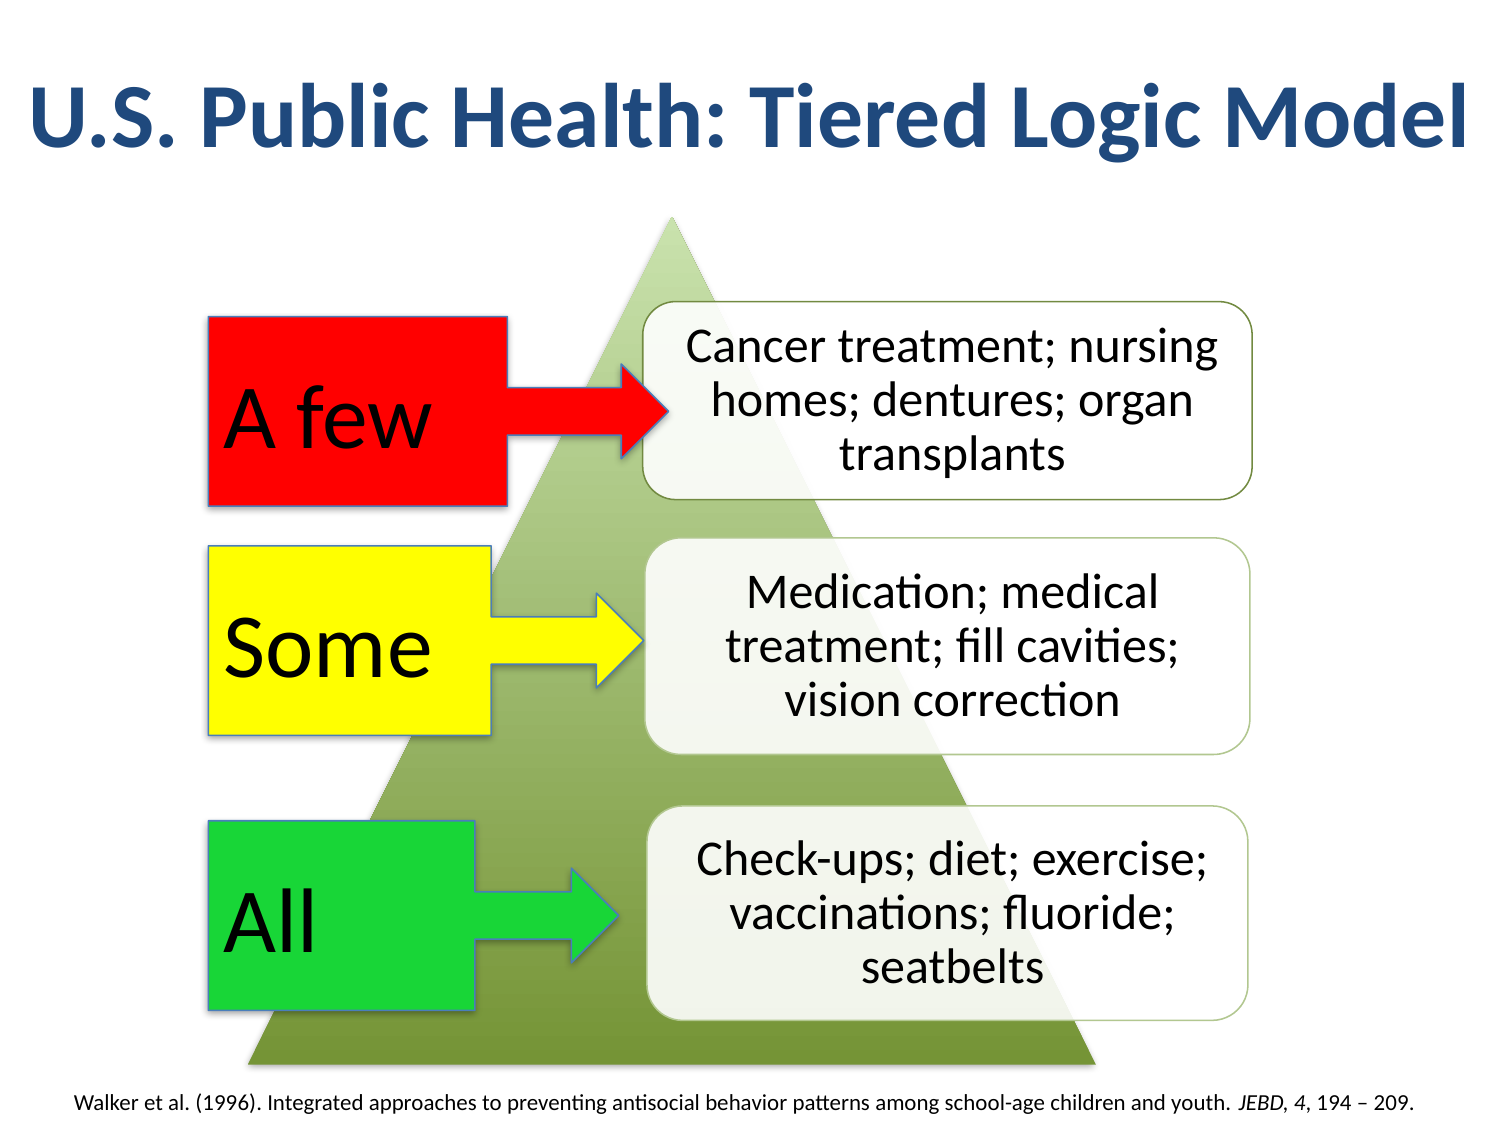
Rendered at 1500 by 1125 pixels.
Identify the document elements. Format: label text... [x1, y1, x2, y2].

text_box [121, 216, 1379, 1065]
text_box U.S. Public Health: Tiered Logic Model [0, 48, 1500, 174]
text_box Walker et al. (1996). Integrated approaches to preventing antisocial behavior patterns among school-age children and youth. JEBD, 4, 194 – 209. [24, 1080, 1464, 1123]
